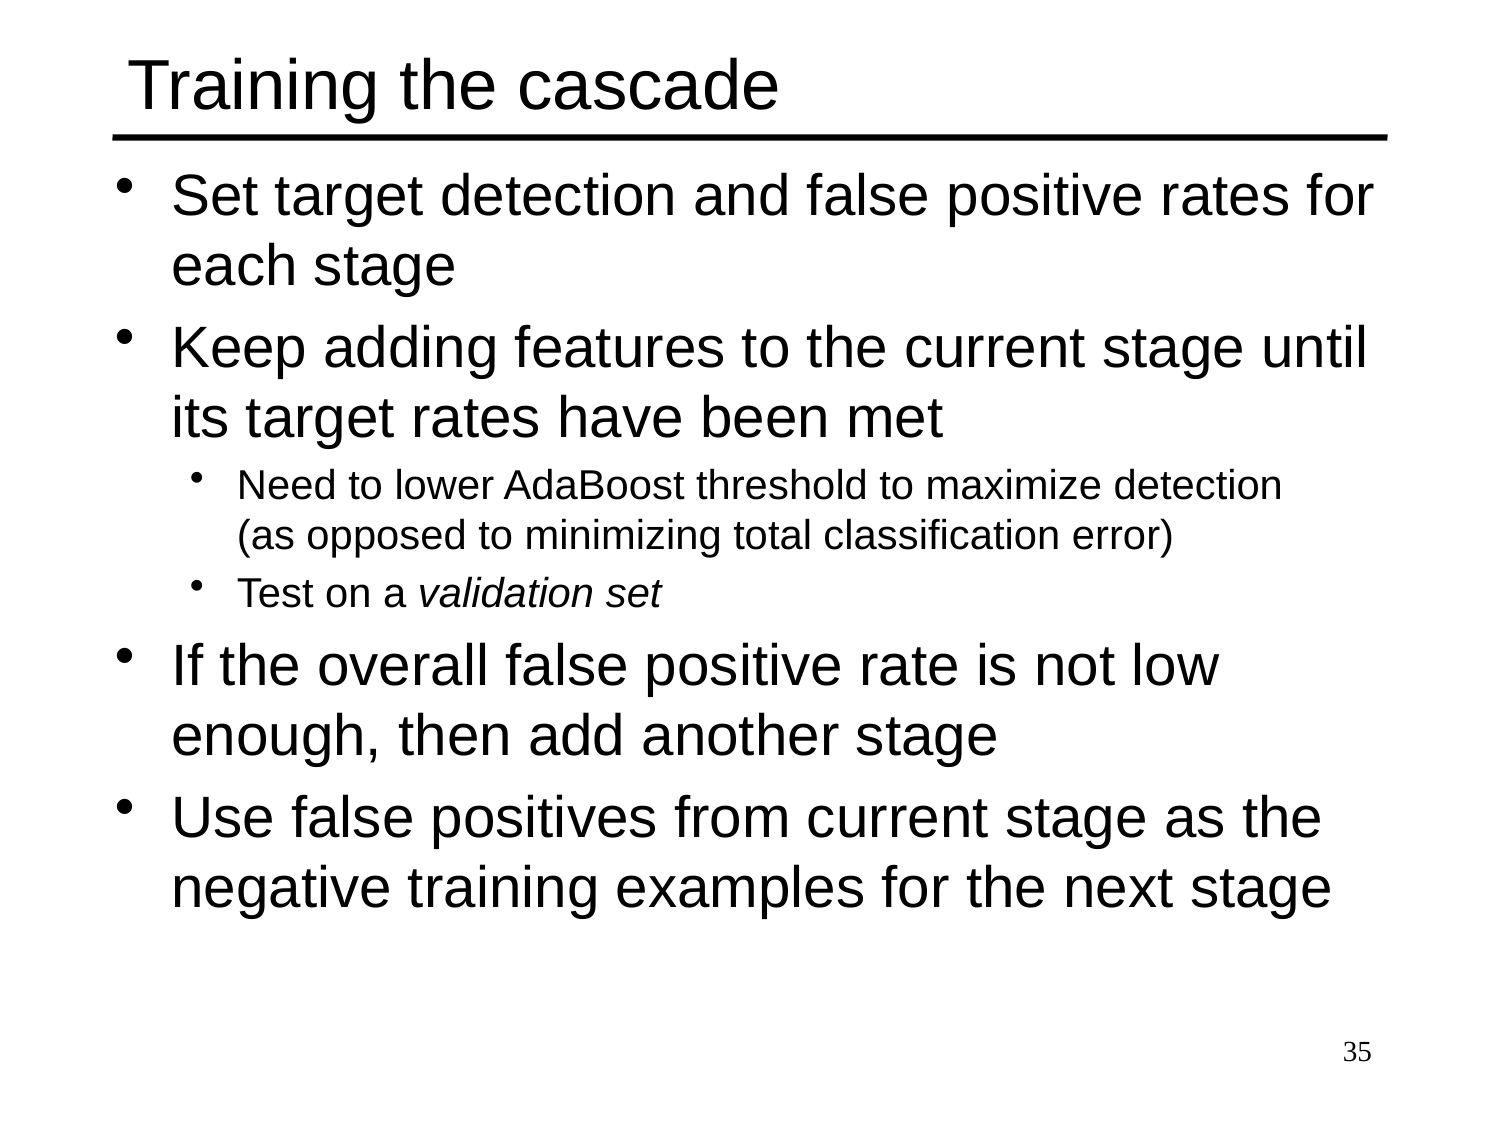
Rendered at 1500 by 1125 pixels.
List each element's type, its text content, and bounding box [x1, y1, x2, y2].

list Set target detection and false positive rates for each stage Keep adding features to the current stage until its target rates have been met Need to lower AdaBoost threshold to maximize detection (as opposed to minimizing total classification error) Test on a validation set If the overall false positive rate is not low enough, then add another stage Use false positives from current stage as the negative training examples for the next stage [99, 149, 1413, 1125]
title Training the cascade [112, 12, 1388, 149]
slide_number 35 [1074, 1024, 1388, 1101]
